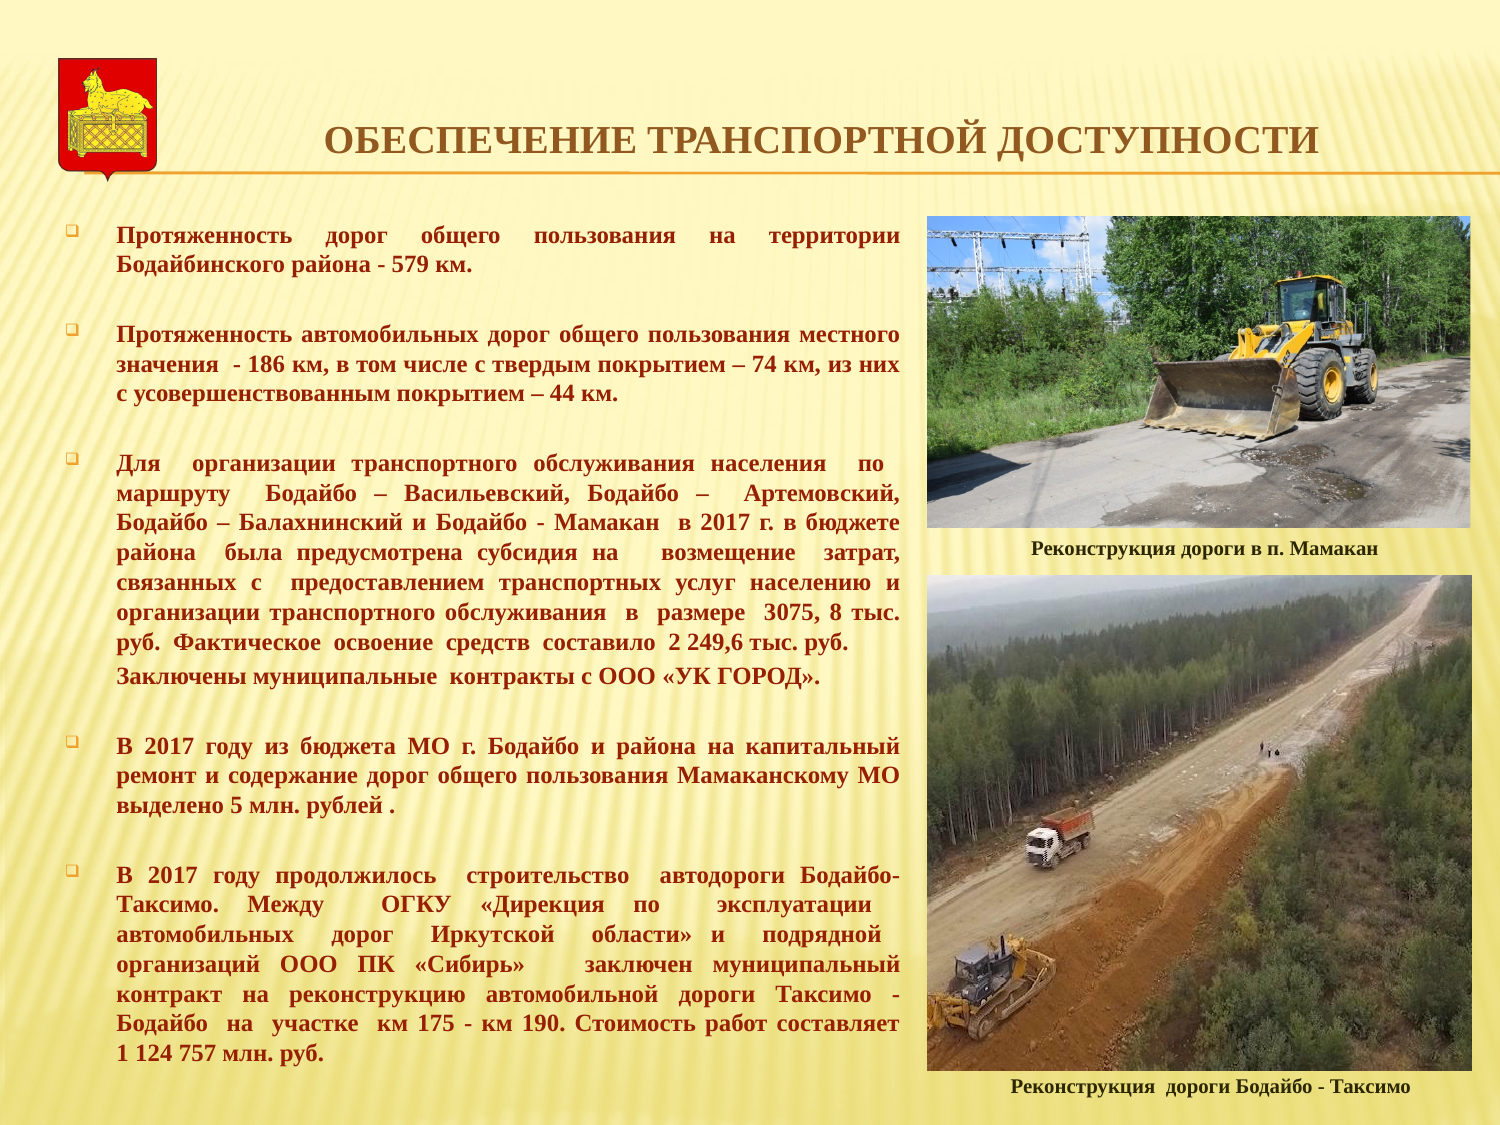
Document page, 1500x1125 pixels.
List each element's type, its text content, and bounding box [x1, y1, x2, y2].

picture [58, 58, 157, 183]
text_box Реконструкция дороги Бодайбо - Таксимо [962, 1087, 1459, 1106]
picture [926, 575, 1473, 1071]
text_box Реконструкция дороги в п. Мамакан [986, 545, 1424, 567]
title ОБЕСПЕЧЕНИЕ ТРАНСПОРТНОЙ ДОСТУПНОСТИ [166, 75, 1475, 176]
picture [926, 215, 1471, 528]
list Протяженность дорог общего пользования на территории Бодайбинского района - 579 км. Протяженность автомобильных дорог общего пользования местного значения - 186 км, в том числе с твердым покрытием – 74 км, из них с усовершенствованным покрытием – 44 км. Для организации транспортного обслуживания населения по маршруту Бодайбо – Васильевский, Бодайбо – Артемовский, Бодайбо – Балахнинский и Бодайбо - Мамакан в 2017 г. в бюджете района была предусмотрена субсидия на возмещение затрат, связанных с предоставлением транспортных услуг населению и организации транспортного обслуживания в размере 3075, 8 тыс. руб. Фактическое освоение средств составило 2 249,6 тыс. руб. Заключены муниципальные контракты с ООО «УК ГОРОД». В 2017 году из бюджета МО г. Бодайбо и района на капитальный ремонт и содержание дорог общего пользования Мамаканскому МО выделено 5 млн. рублей . В 2017 году продолжилось строительство автодороги Бодайбо-Таксимо. Между ОГКУ «Дирекция по эксплуатации автомобильных дорог Иркутской области» и подрядной организаций ООО ПК «Сибирь» заключен муниципальный контракт на реконструкцию автомобильной дороги Таксимо - Бодайбо на участке км 175 - км 190. Стоимость работ составляет 1 124 757 млн. руб. [50, 210, 916, 1079]
